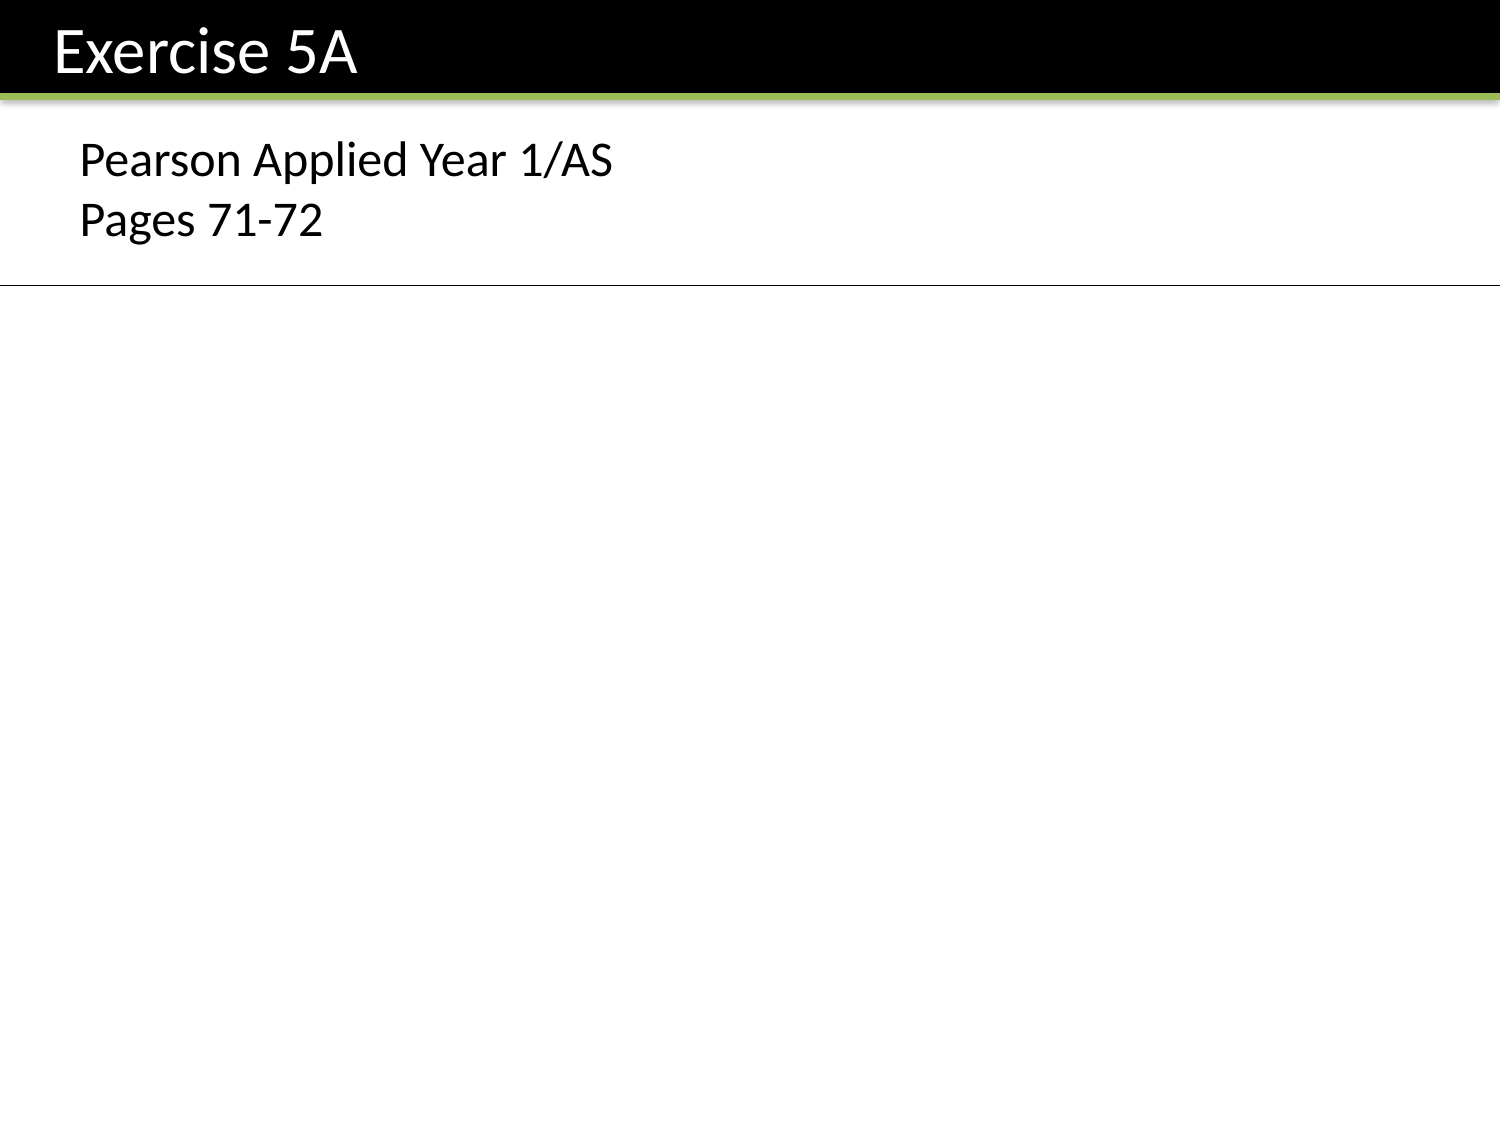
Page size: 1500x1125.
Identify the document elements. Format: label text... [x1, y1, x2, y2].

text_box Pearson Applied Year 1/AS Pages 71-72 [64, 118, 1365, 254]
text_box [0, 0, 1500, 99]
